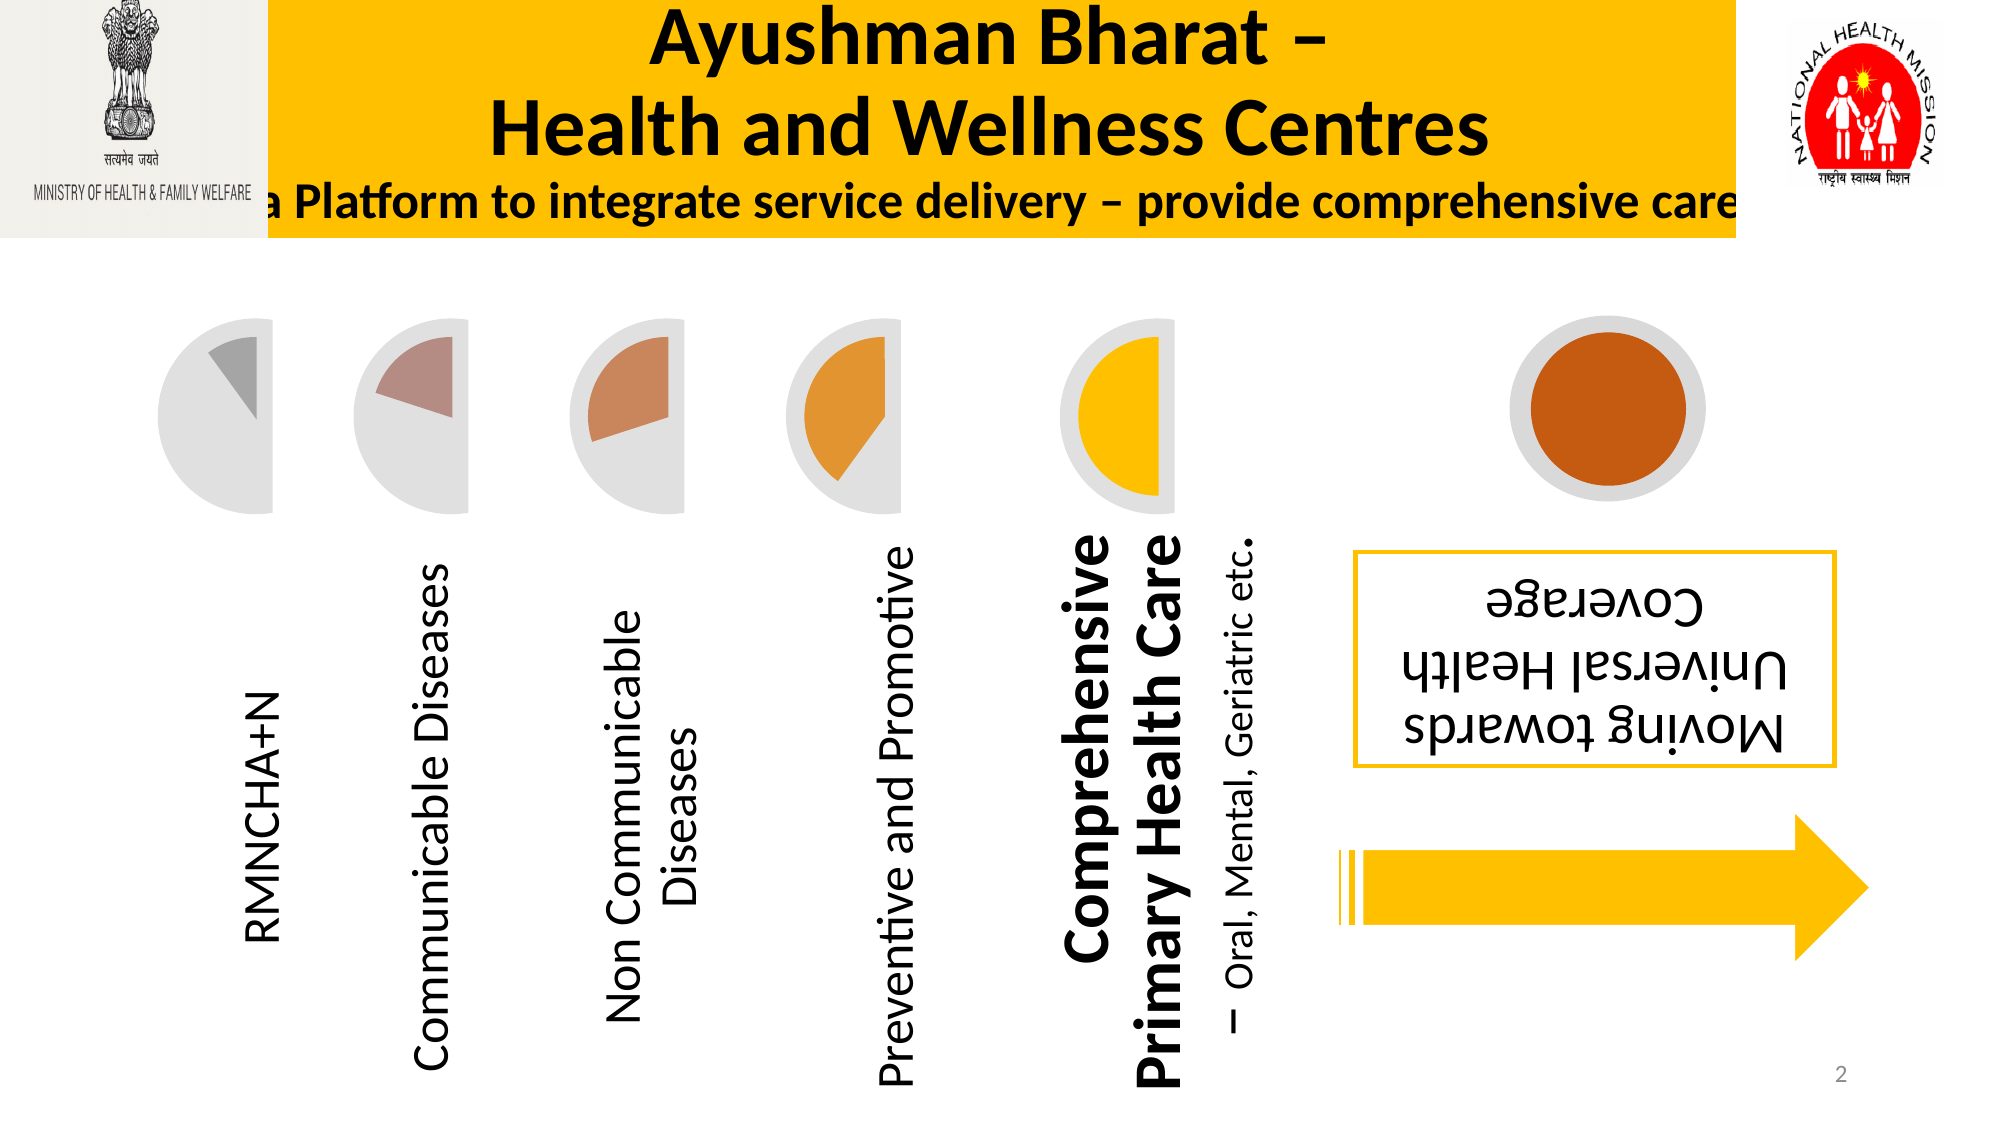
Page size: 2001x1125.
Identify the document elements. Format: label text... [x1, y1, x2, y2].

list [0, 318, 1956, 1102]
text_box [1580, 314, 1635, 318]
picture [1736, 0, 2000, 238]
title Ayushman Bharat – Health and Wellness Centres a Platform to integrate service delivery – provide comprehensive care [268, 0, 1736, 238]
picture [0, 0, 268, 238]
